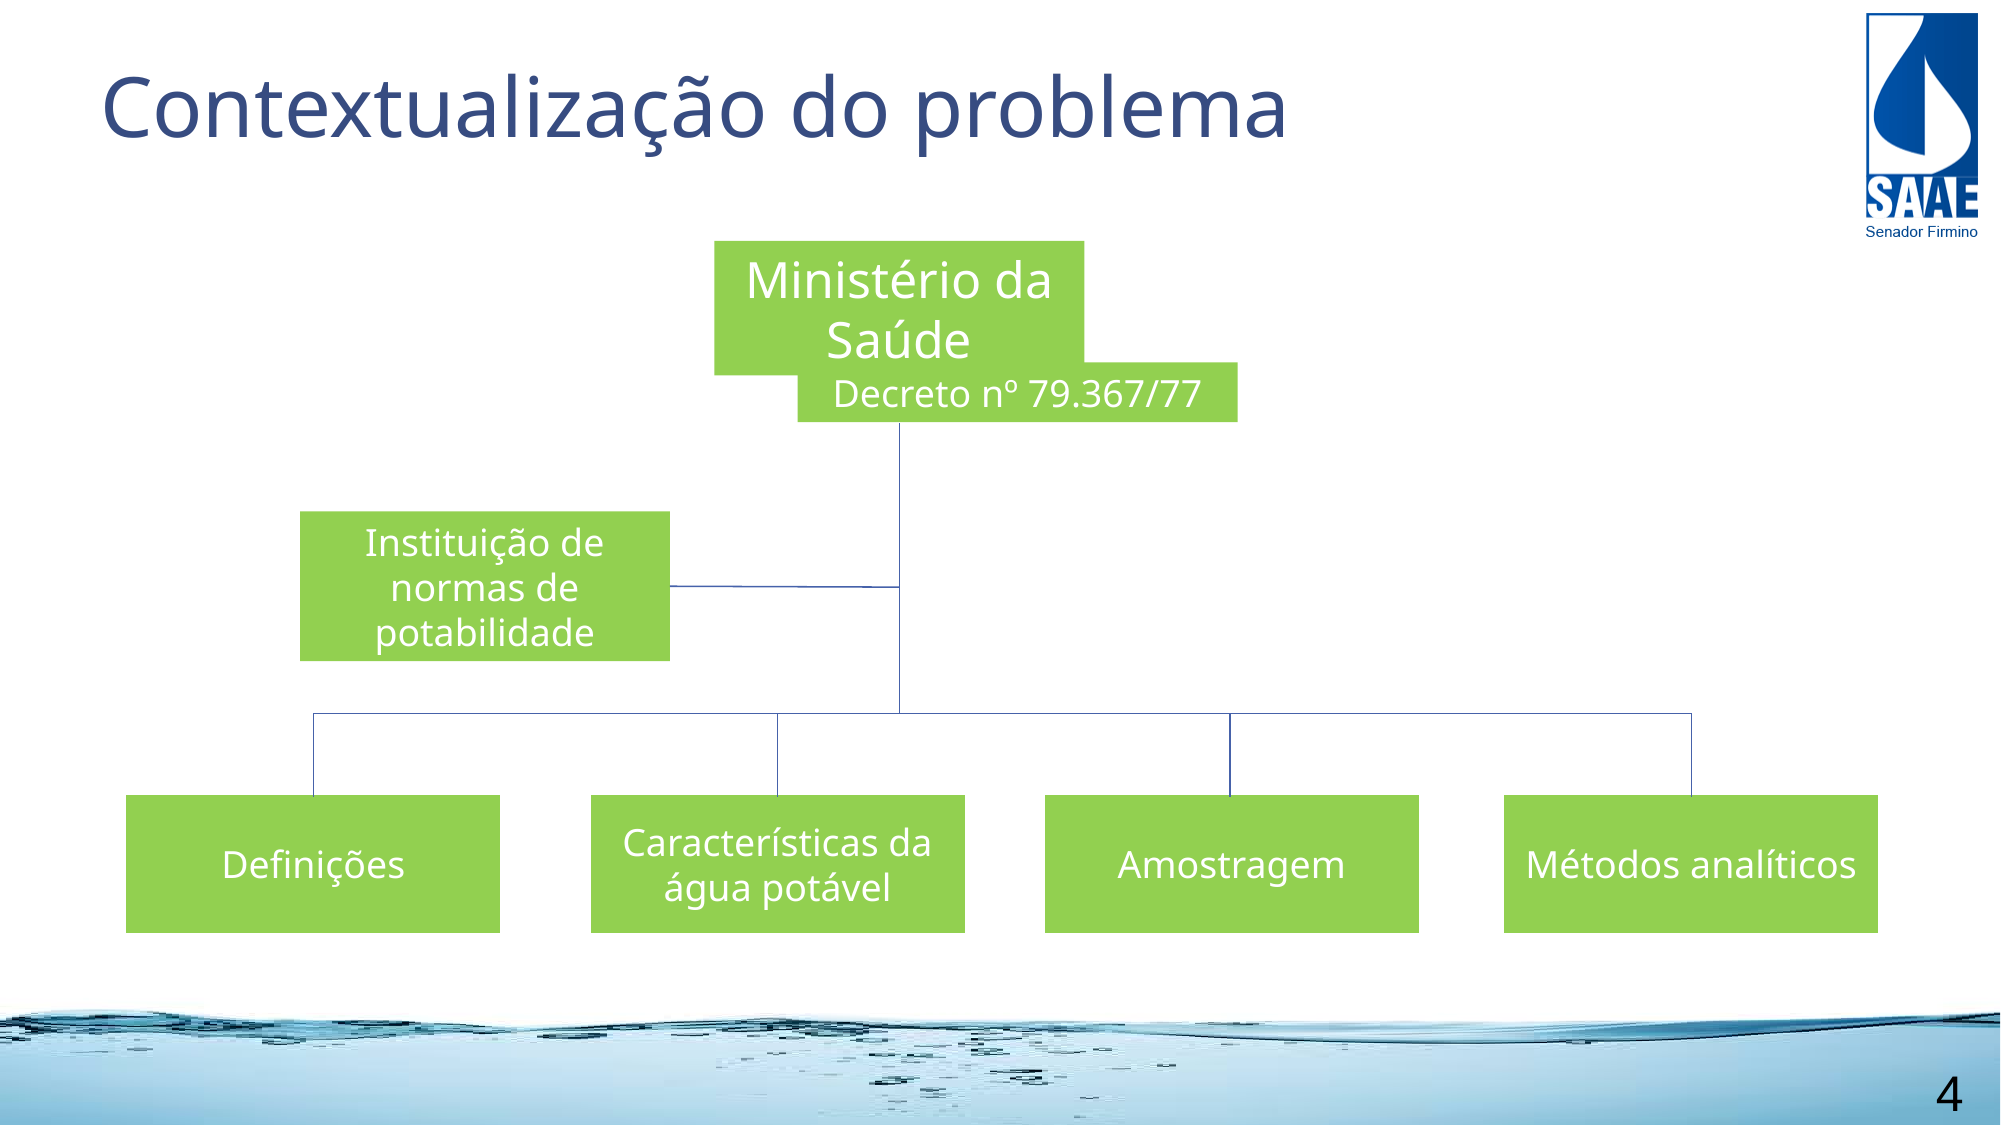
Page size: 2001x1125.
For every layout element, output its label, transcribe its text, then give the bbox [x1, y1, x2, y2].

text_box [128, 240, 1877, 931]
text_box Contextualização do problema [85, 47, 1435, 177]
picture [1849, 0, 1993, 249]
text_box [0, 983, 2001, 1125]
